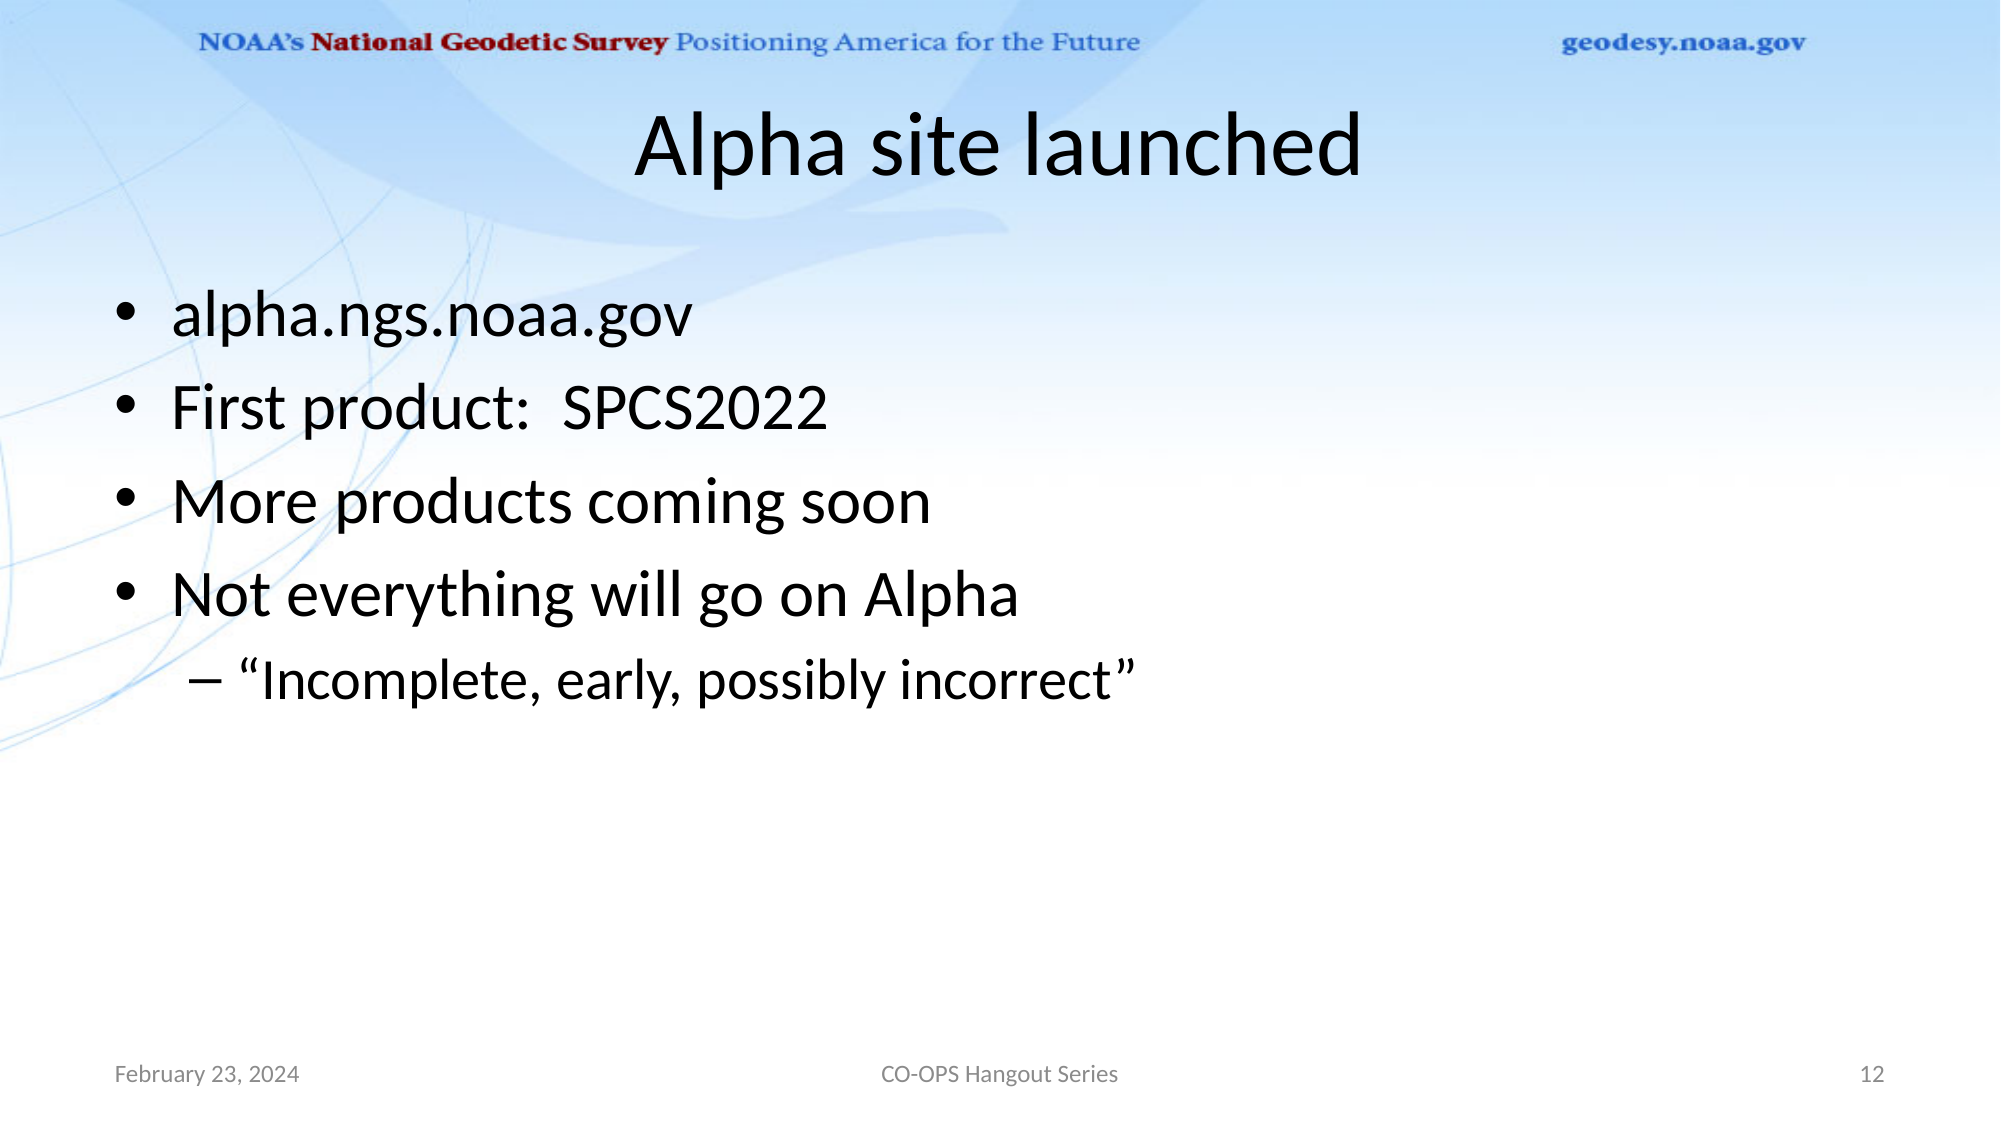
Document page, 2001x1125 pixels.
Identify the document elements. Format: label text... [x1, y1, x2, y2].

list alpha.ngs.noaa.gov First product: SPCS2022 More products coming soon Not everything will go on Alpha “Incomplete, early, possibly incorrect” [99, 262, 1900, 1005]
slide_number 12 [1433, 1042, 1900, 1103]
title Alpha site launched [99, 45, 1900, 233]
footer CO-OPS Hangout Series [683, 1042, 1317, 1103]
picture [0, 0, 2001, 1125]
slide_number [99, 1042, 567, 1103]
